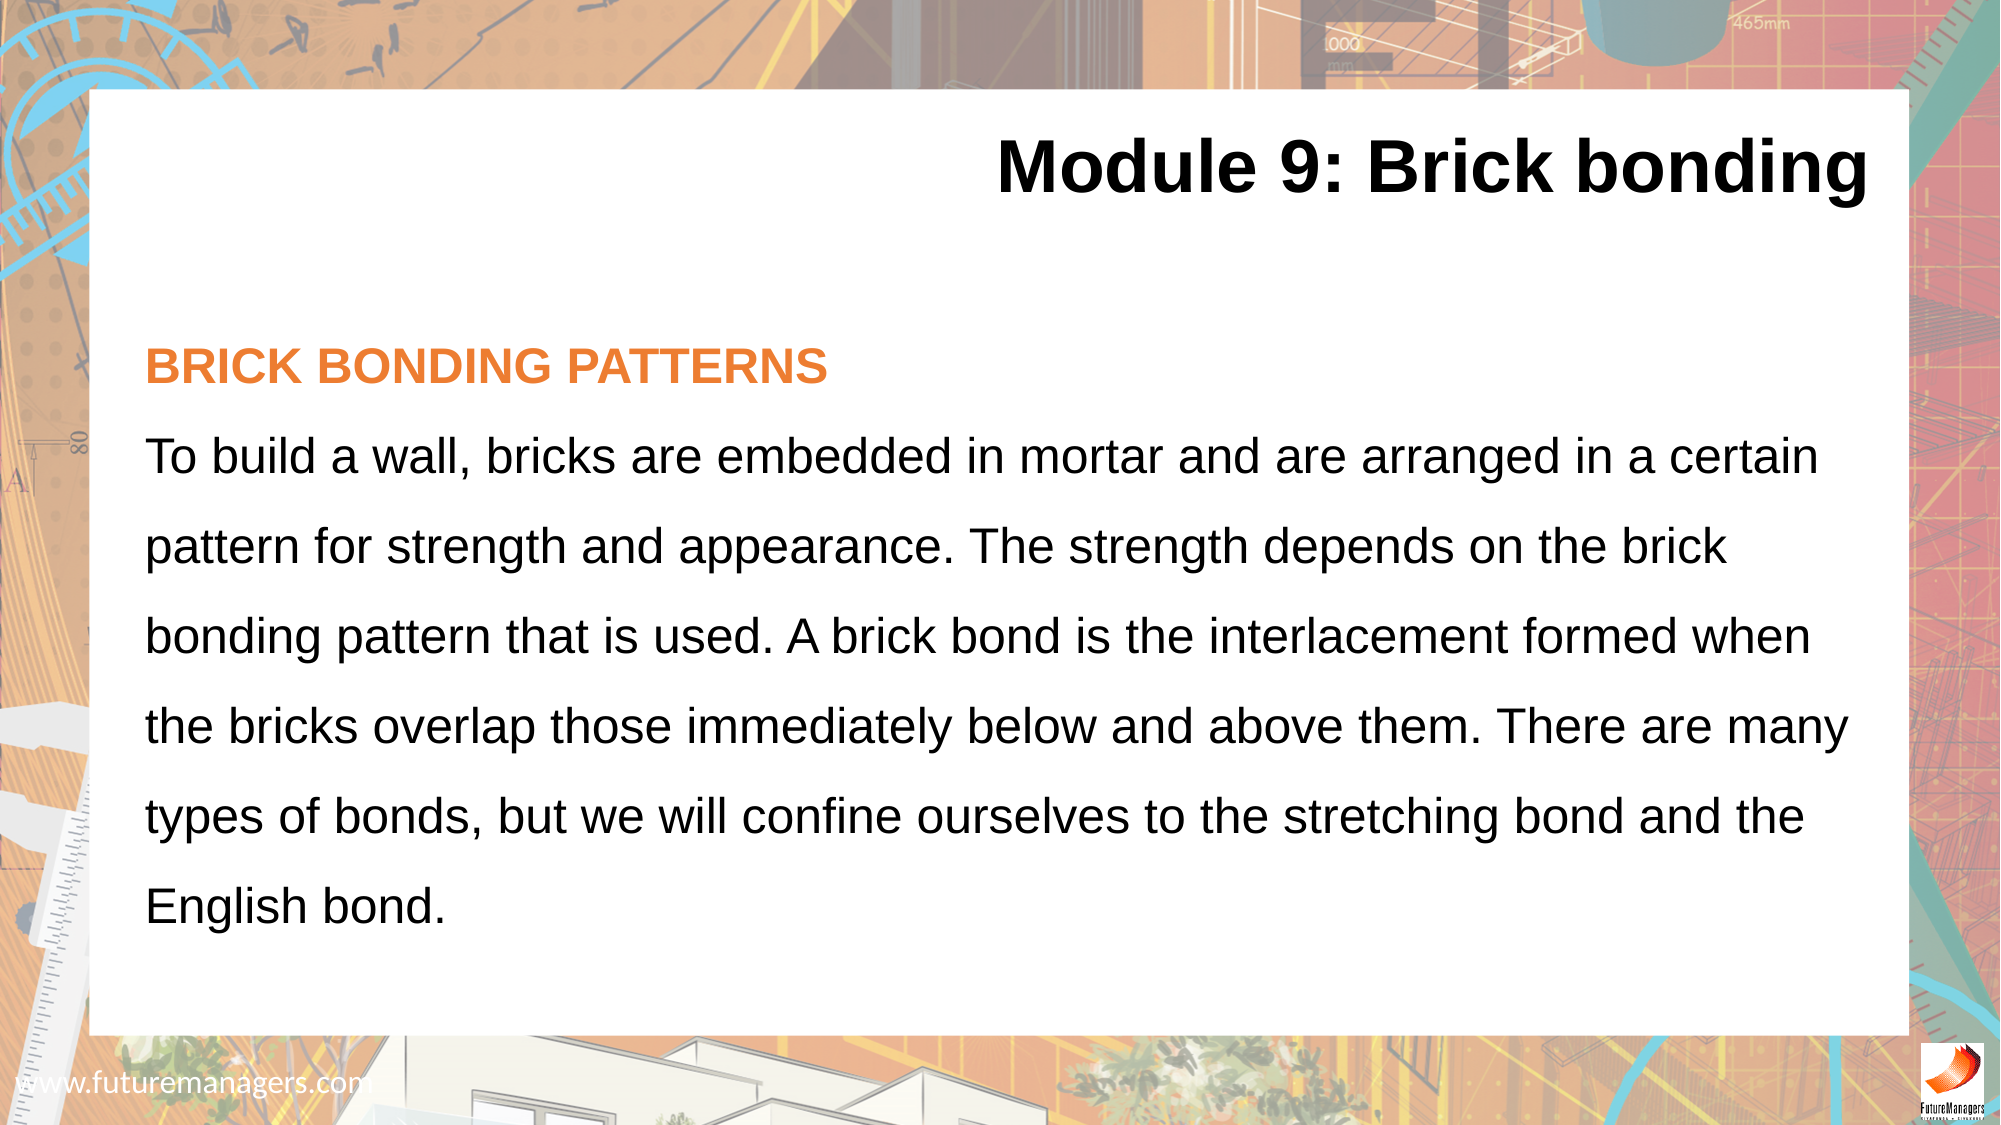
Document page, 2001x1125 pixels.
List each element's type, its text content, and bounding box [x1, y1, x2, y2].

text_box www.futuremanagers.com [0, 1052, 1447, 1108]
text_box BRICK BONDING PATTERNS To build a wall, bricks are embedded in mortar and are arranged in a certain pattern for strength and appearance. The strength depends on the brick bonding pattern that is used. A brick bond is the interlacement formed when the bricks overlap those immediately below and above them. There are many types of bonds, but we will confine ourselves to the stretching bond and the English bond. [130, 295, 1869, 941]
picture [1921, 1043, 1984, 1120]
text_box Module 9: Brick bonding [109, 109, 1886, 215]
text_box [88, 88, 1910, 1037]
